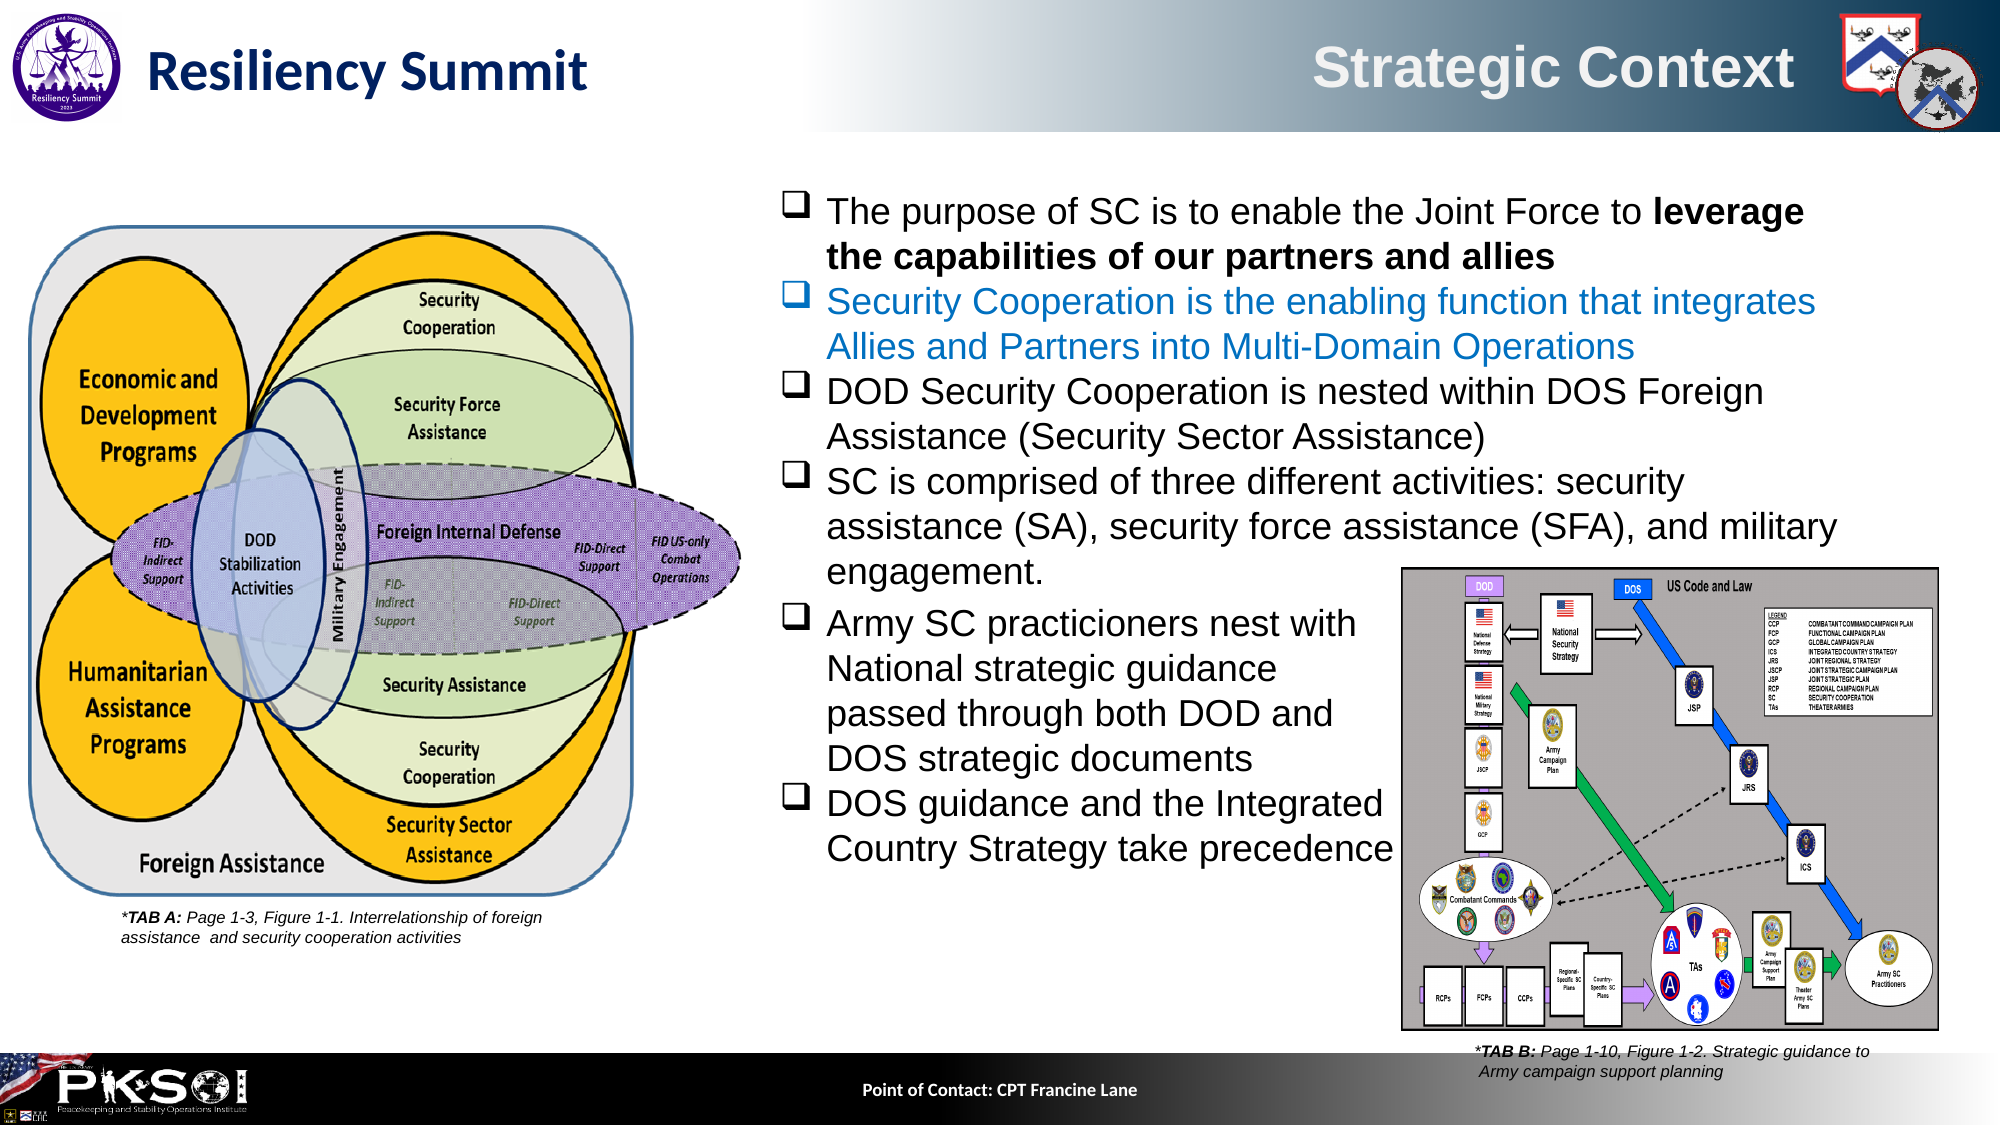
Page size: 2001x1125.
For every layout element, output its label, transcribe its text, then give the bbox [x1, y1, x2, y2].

text_box The purpose of SC is to enable the Joint Force to leverage the capabilities of our partners and allies Security Cooperation is the enabling function that integrates Allies and Partners into Multi-Domain Operations DOD Security Cooperation is nested within DOS Foreign Assistance (Security Sector Assistance) SC is comprised of three different activities: security assistance (SA), security force assistance (SFA), and military engagement. [764, 179, 1879, 591]
text_box Army SC practicioners nest with National strategic guidance passed through both DOD and DOS strategic documents DOS guidance and the Integrated Country Strategy take precedence [765, 591, 1401, 877]
text_box *TAB B: Page 1-10, Figure 1-2. Strategic guidance to Army campaign support planning [1459, 1033, 1937, 1089]
text_box Strategic Context [1261, 21, 1810, 107]
picture [28, 225, 765, 900]
picture [0, 1053, 260, 1125]
picture [1839, 13, 1986, 133]
text_box Point of Contact: CPT Francine Lane [746, 1066, 1254, 1112]
text_box *TAB A: Page 1-3, Figure 1-1. Interrelationship of foreign assistance and security cooperation activities [106, 900, 566, 955]
picture [11, 12, 122, 123]
picture [1401, 567, 1939, 1031]
